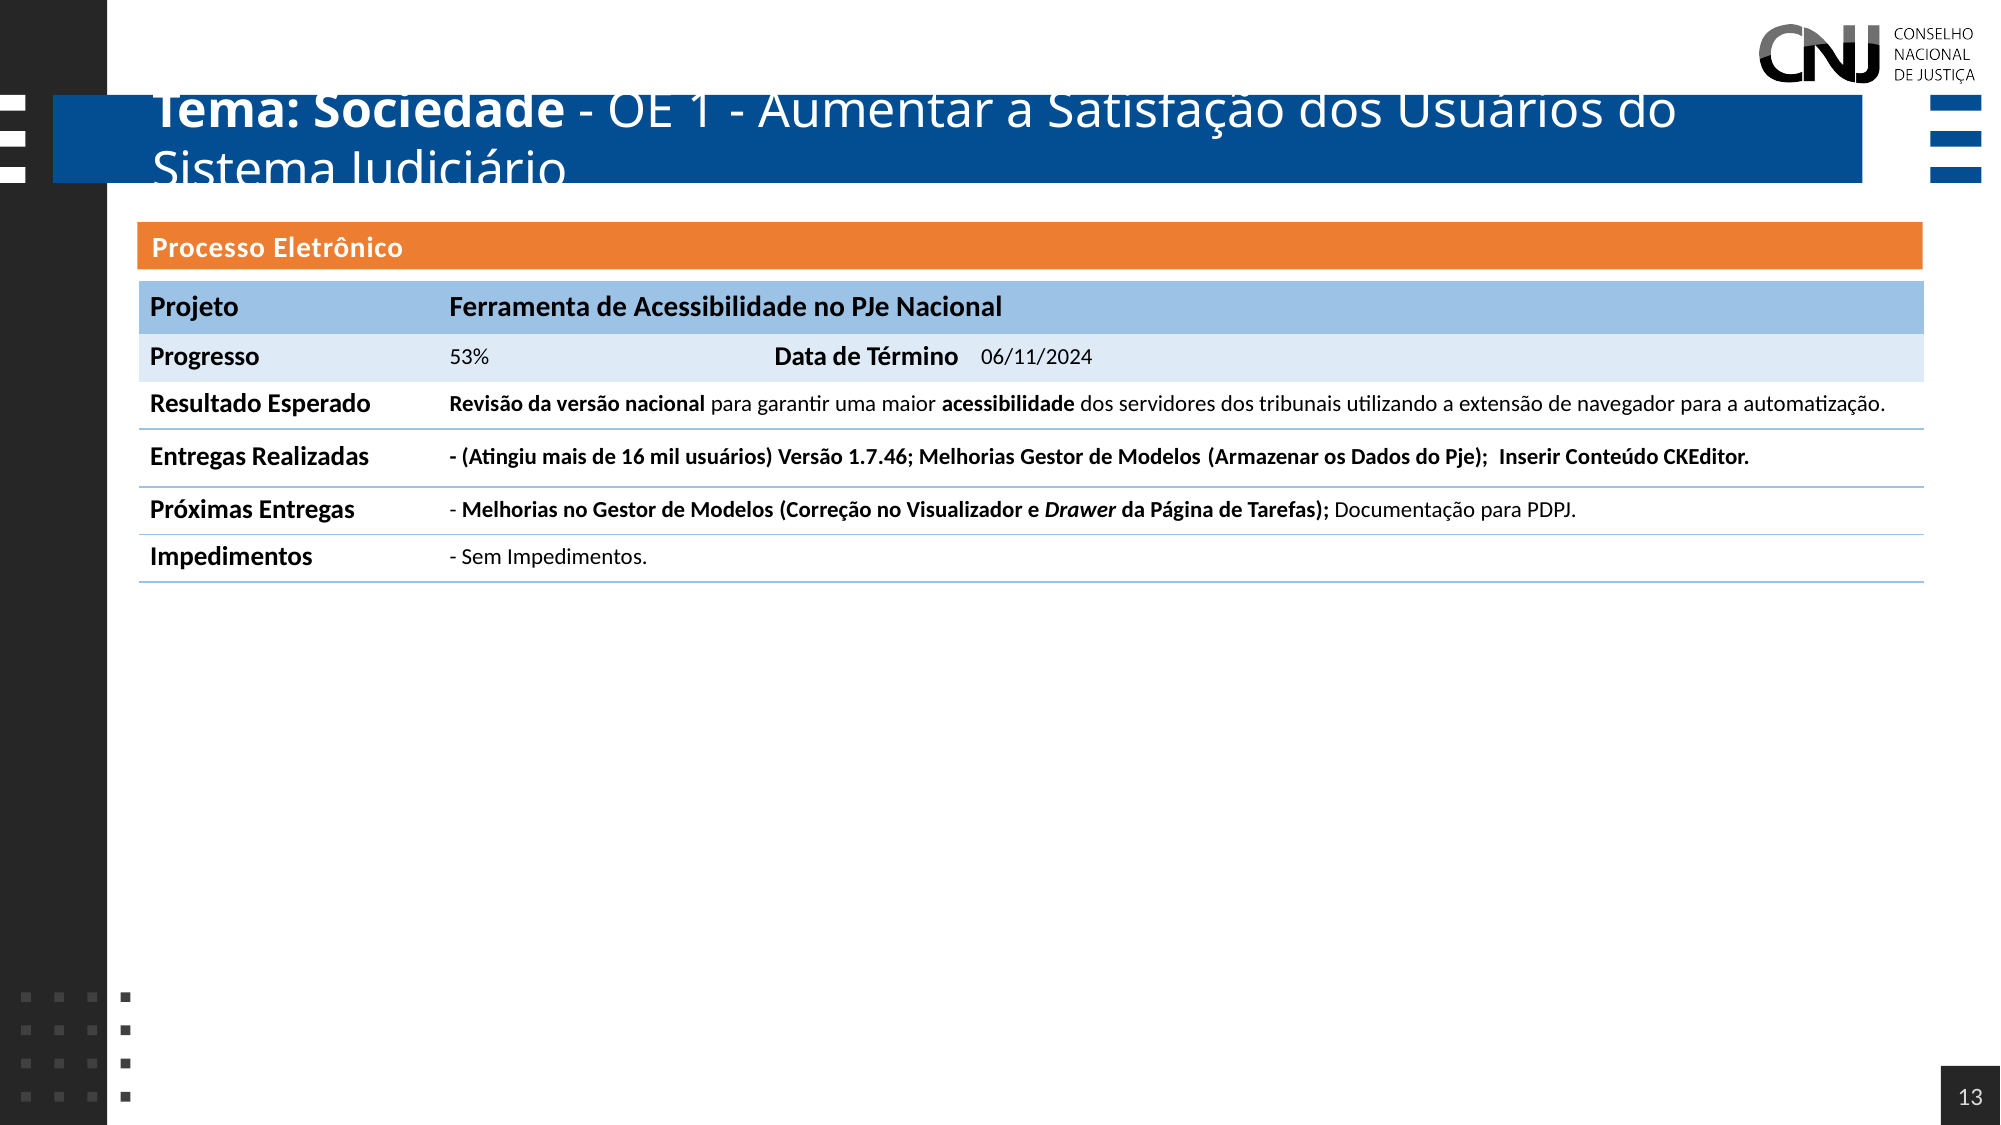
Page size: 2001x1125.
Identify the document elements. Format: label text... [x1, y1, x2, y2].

table_cell - Melhorias no Gestor de Modelos (Correção no Visualizador e Drawer da Página de Tarefas); Documentação para PDPJ. [438, 488, 1924, 534]
table_header Projeto [139, 281, 438, 334]
table_cell Impedimentos [139, 535, 438, 581]
table_cell Próximas Entregas [139, 488, 438, 534]
title Tema: Sociedade - OE 1 - Aumentar a Satisfação dos Usuários do Sistema Judiciário [137, 95, 1863, 179]
table_cell Progresso [139, 334, 438, 382]
table_cell - Sem Impedimentos. [438, 535, 1924, 581]
table_cell Data de Término [704, 334, 970, 382]
slide_number 13 [1940, 1067, 2000, 1124]
table_cell 53% [438, 334, 704, 382]
table_cell 06/11/2024 [970, 334, 1924, 382]
text_box Processo Eletrônico [136, 221, 1924, 270]
table_header Ferramenta de Acessibilidade no PJe Nacional [438, 281, 1924, 334]
table_cell Resultado Esperado [139, 382, 438, 428]
table_cell - (Atingiu mais de 16 mil usuários) Versão 1.7.46; Melhorias Gestor de Modelos (Armazenar os Dados do Pje); Inserir Conteúdo CKEditor. [438, 430, 1924, 486]
picture [1759, 24, 1975, 84]
table_cell Entregas Realizadas [139, 430, 438, 486]
table_cell Revisão da versão nacional para garantir uma maior acessibilidade dos servidores dos tribunais utilizando a extensão de navegador para a automatização. [438, 382, 1924, 428]
